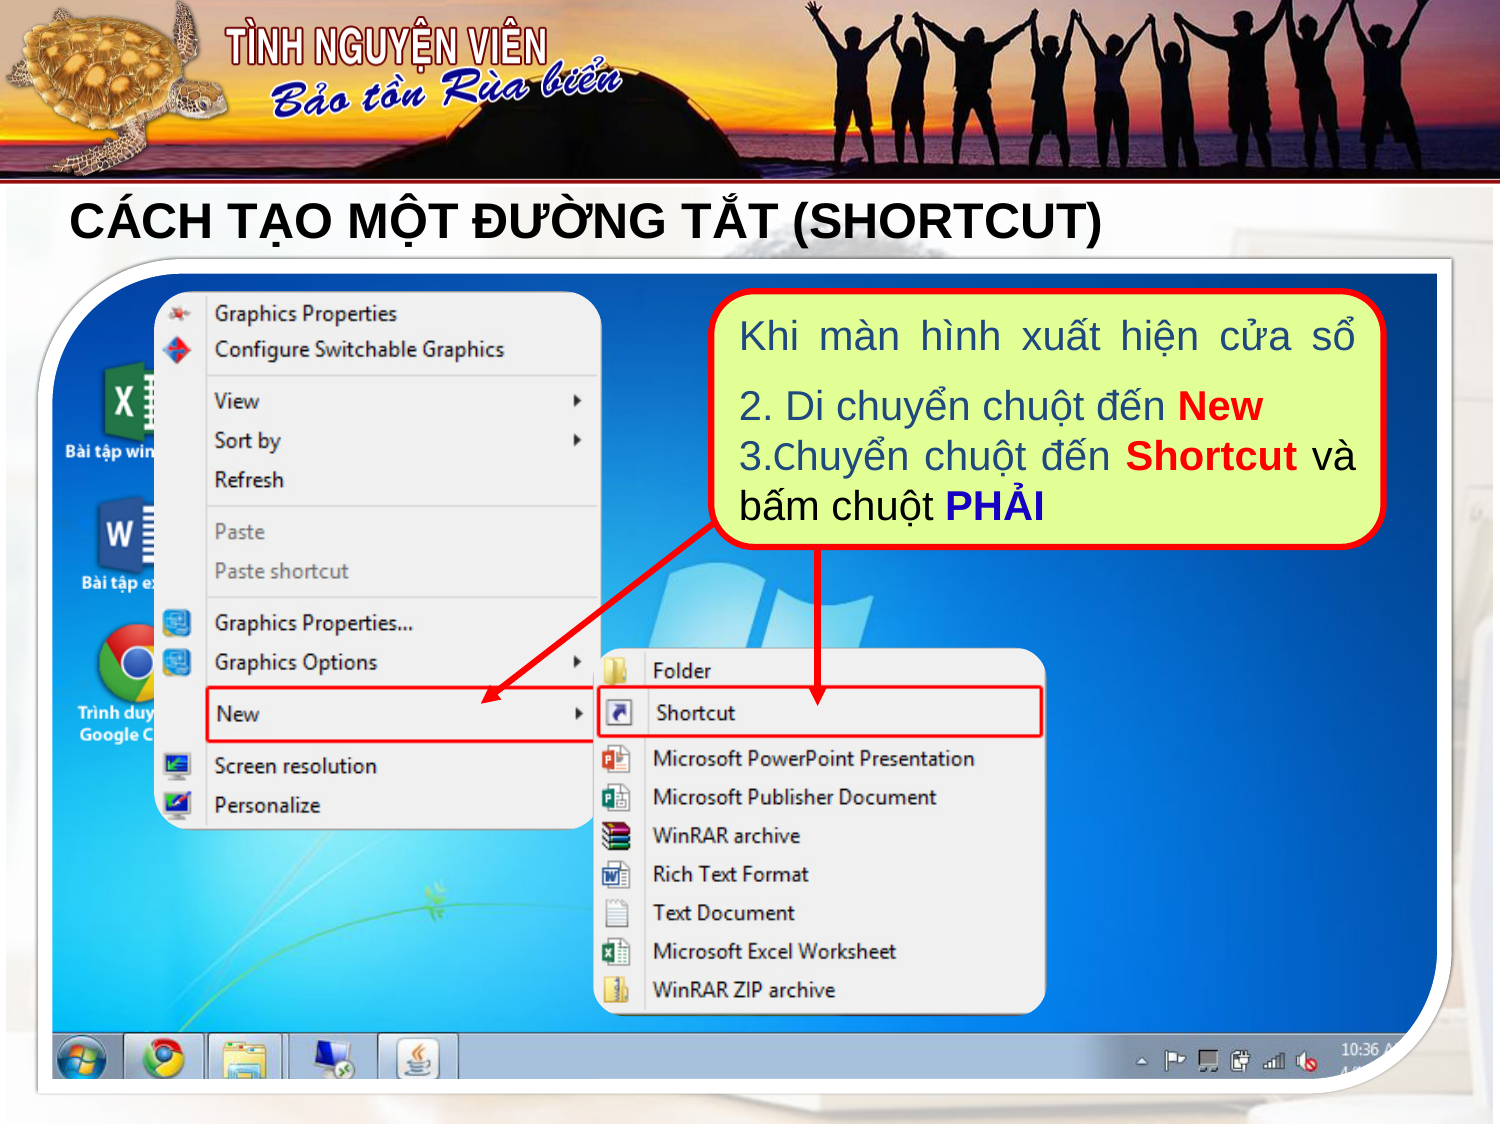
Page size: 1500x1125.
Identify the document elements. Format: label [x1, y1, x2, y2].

picture [0, 0, 1500, 1124]
text_box [480, 522, 715, 704]
